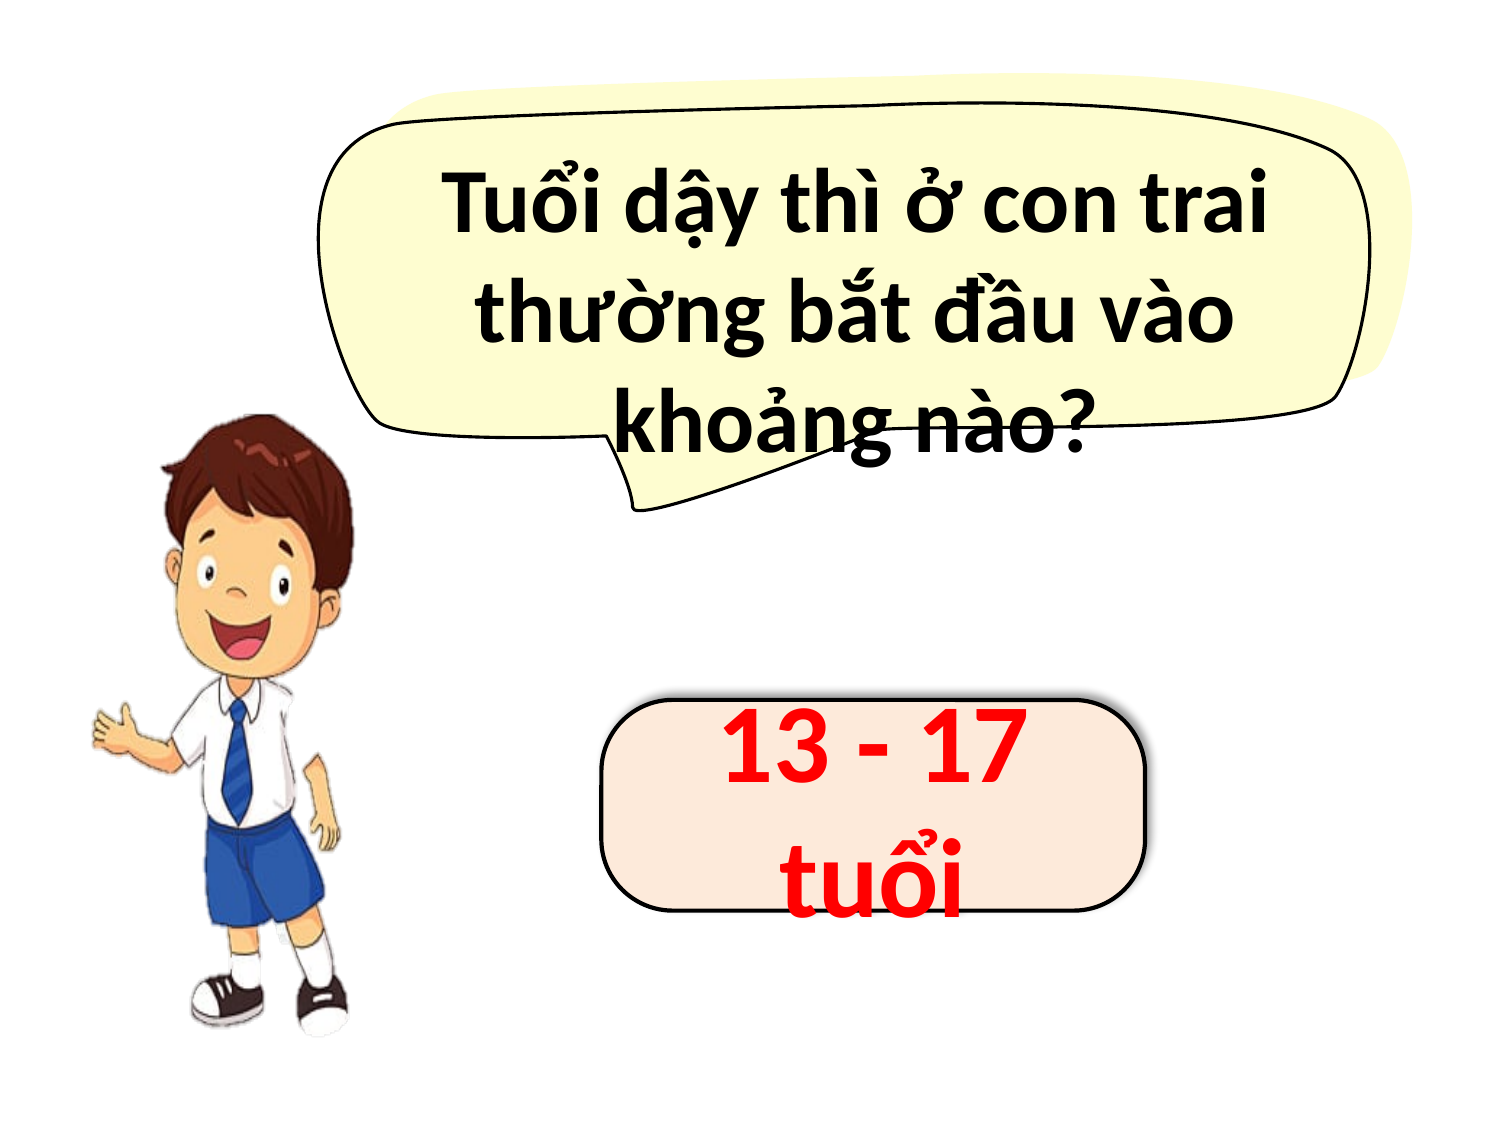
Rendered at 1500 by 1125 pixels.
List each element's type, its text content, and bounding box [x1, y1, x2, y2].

text_box [36, 53, 1364, 376]
picture [0, 378, 522, 1075]
text_box 13 - 17 tuổi [599, 697, 1148, 913]
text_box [253, 72, 1442, 511]
text_box [123, 154, 1464, 1108]
